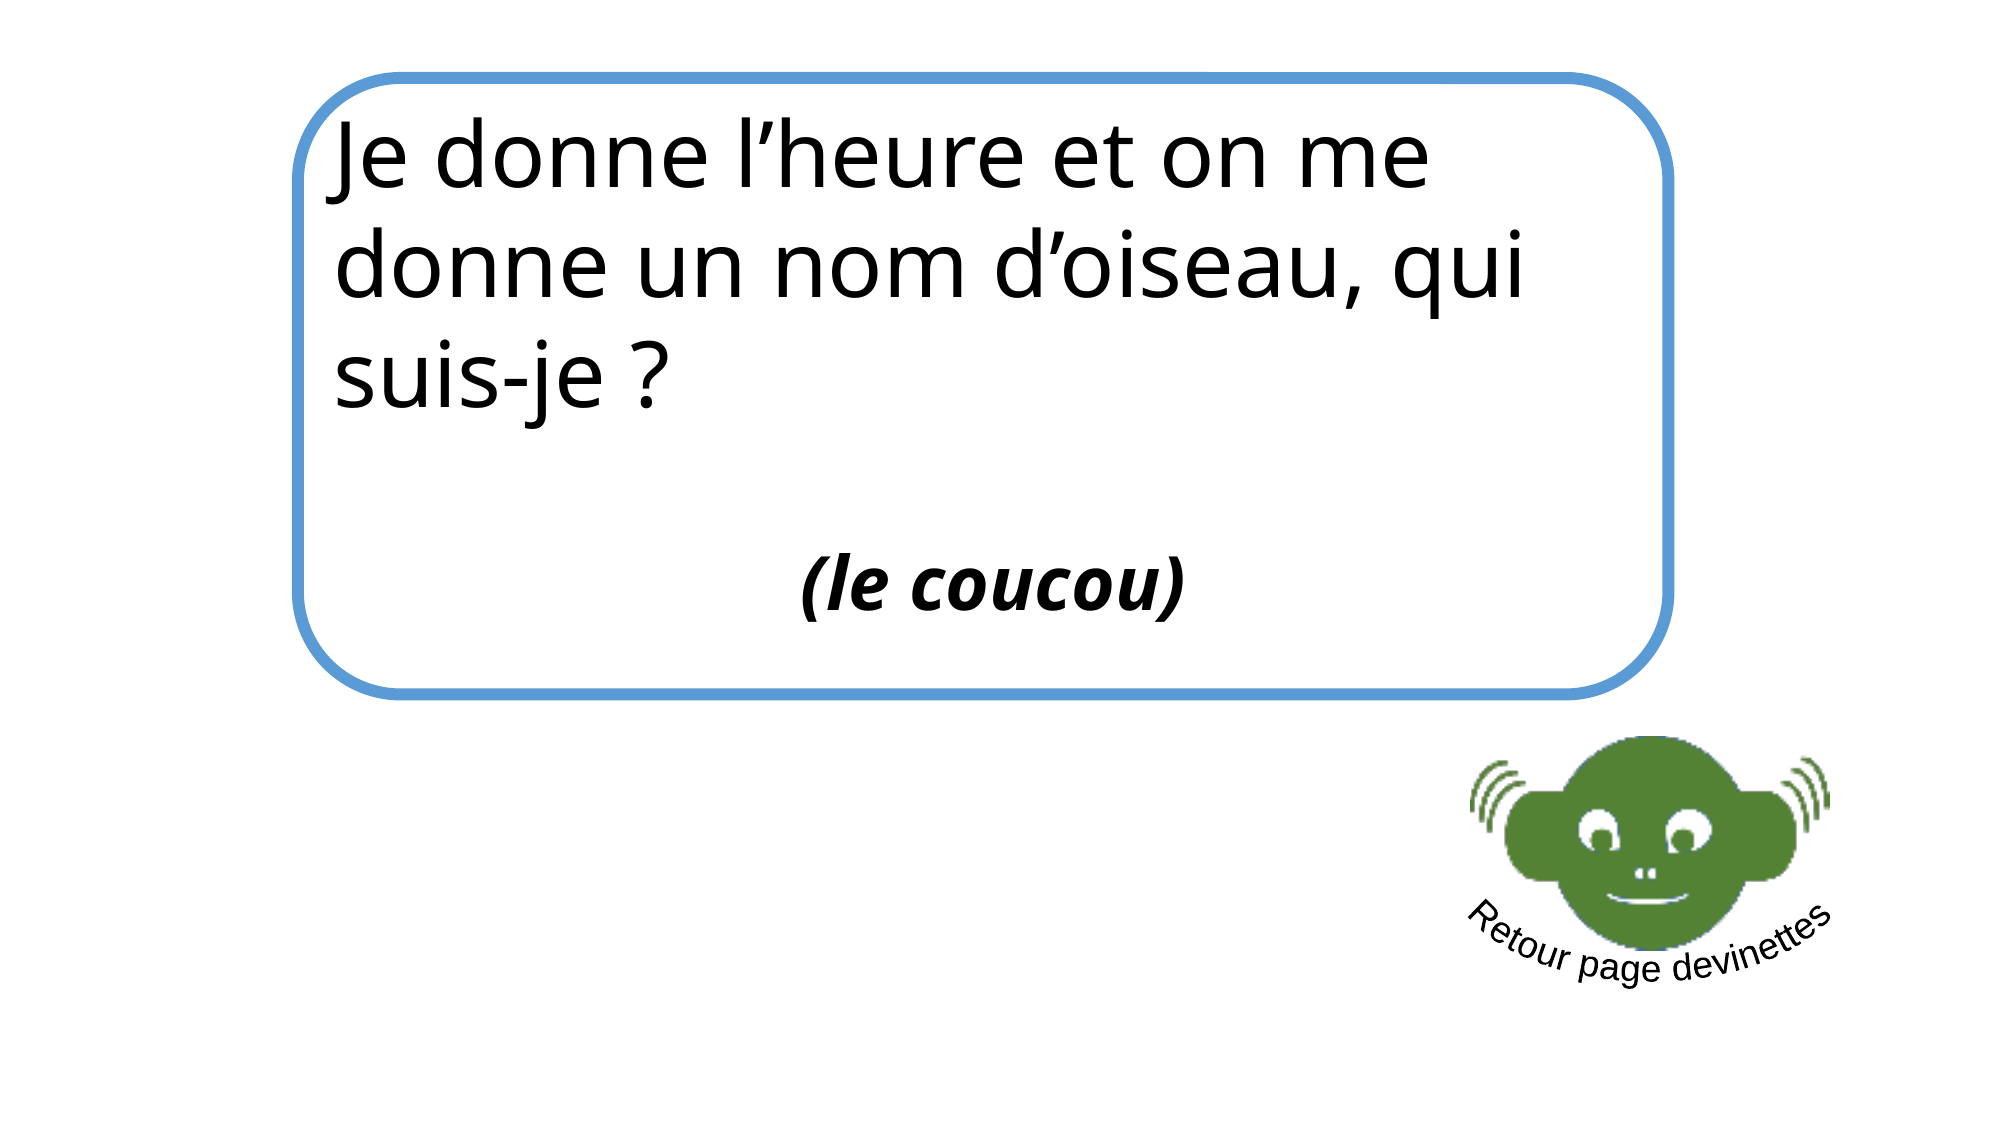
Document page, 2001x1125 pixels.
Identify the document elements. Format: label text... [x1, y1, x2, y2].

text_box [296, 118, 1661, 696]
text_box [354, 76, 1613, 88]
text_box Je donne l’heure et on me donne un nom d’oiseau, qui suis-je ? (le coucou) [318, 88, 1669, 634]
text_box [1456, 736, 1844, 973]
